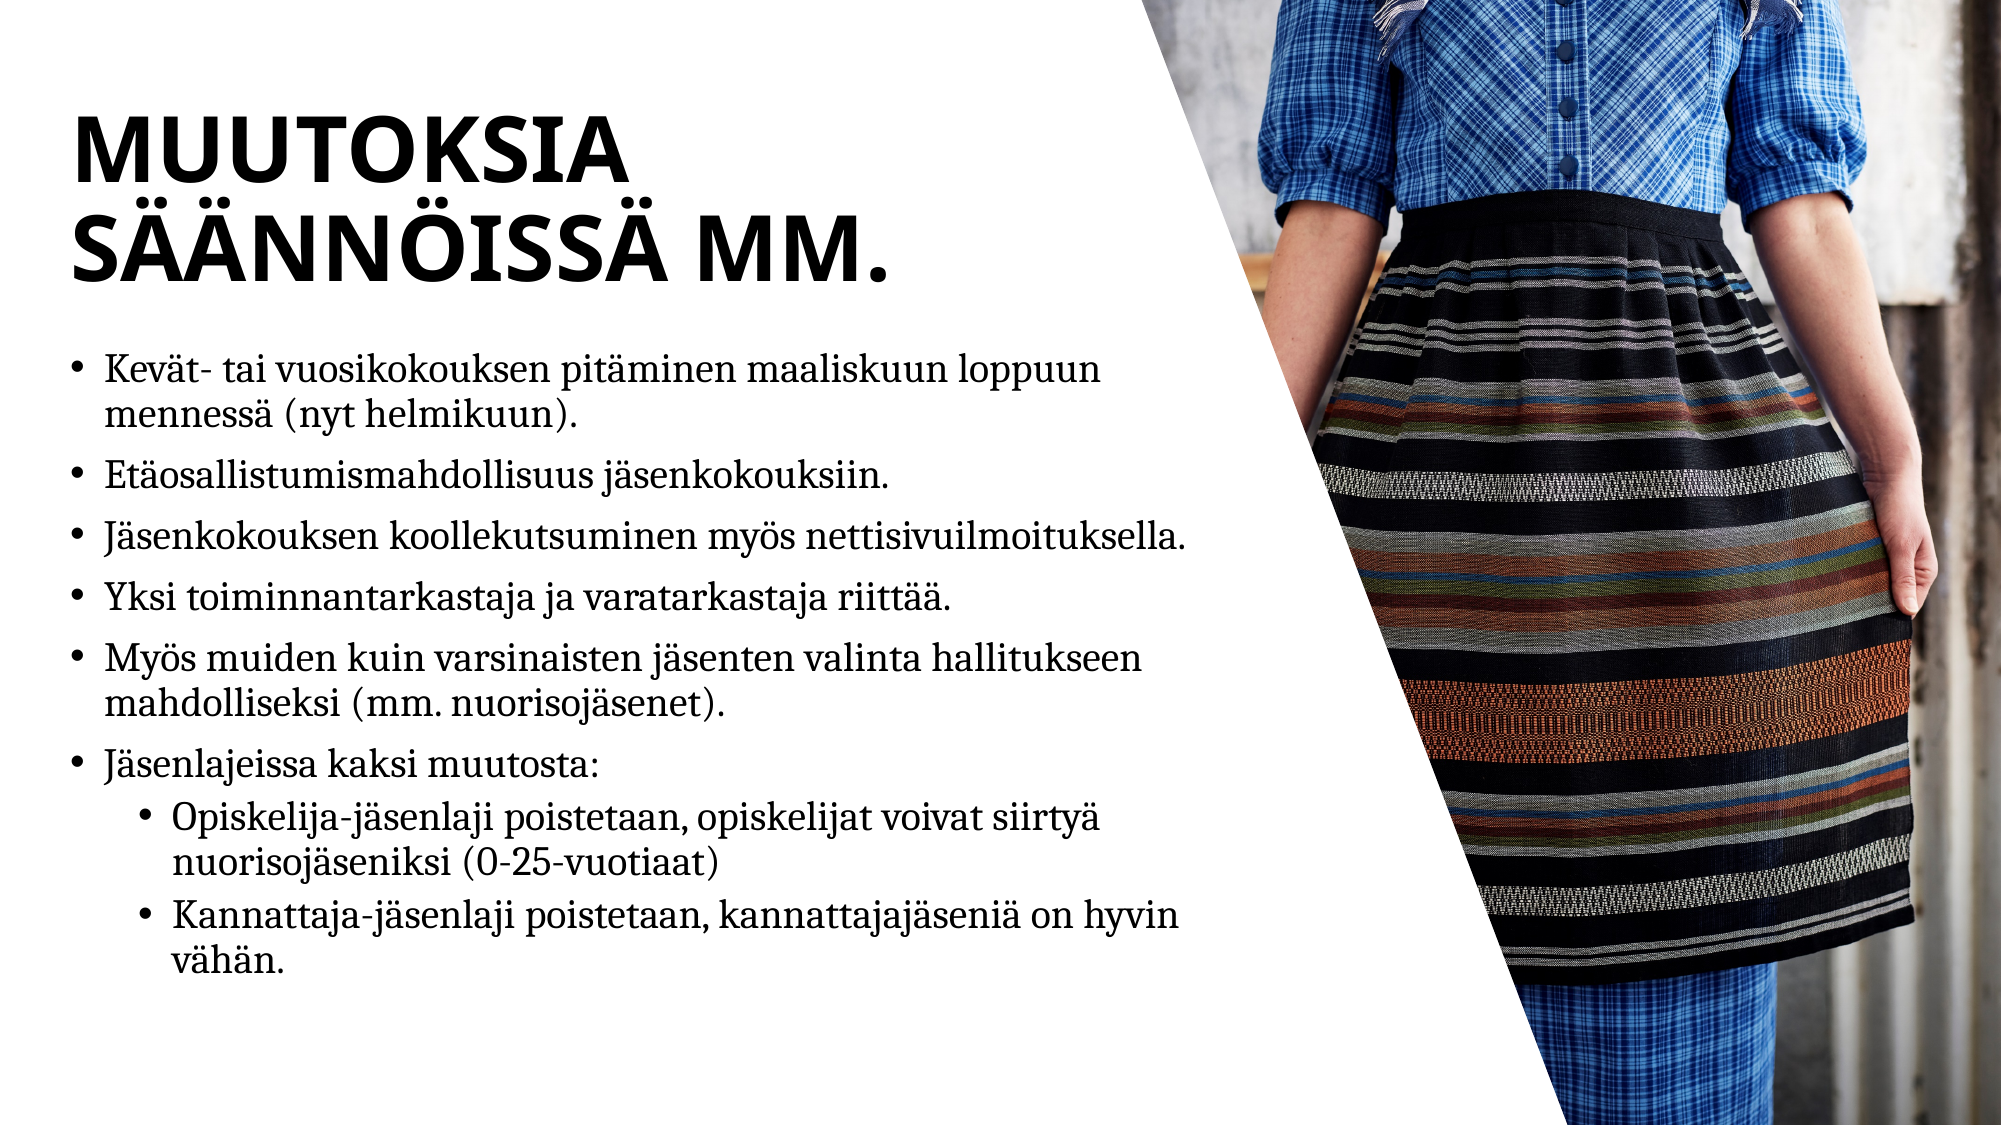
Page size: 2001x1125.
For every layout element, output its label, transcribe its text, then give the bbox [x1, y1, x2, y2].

list Kevät- tai vuosikokouksen pitäminen maaliskuun loppuun mennessä (nyt helmikuun). Etäosallistumismahdollisuus jäsenkokouksiin. Jäsenkokouksen koollekutsuminen myös nettisivuilmoituksella. Yksi toiminnantarkastaja ja varatarkastaja riittää. Myös muiden kuin varsinaisten jäsenten valinta hallitukseen mahdolliseksi (mm. nuorisojäsenet). Jäsenlajeissa kaksi muutosta: Opiskelija-jäsenlaji poistetaan, opiskelijat voivat siirtyä nuorisojäseniksi (0-25-vuotiaat) Kannattaja-jäsenlaji poistetaan, kannattajajäseniä on hyvin vähän. [55, 338, 1141, 1034]
picture [1141, 0, 2001, 1125]
title Muutoksia säännöissä mm. [55, 90, 1116, 309]
